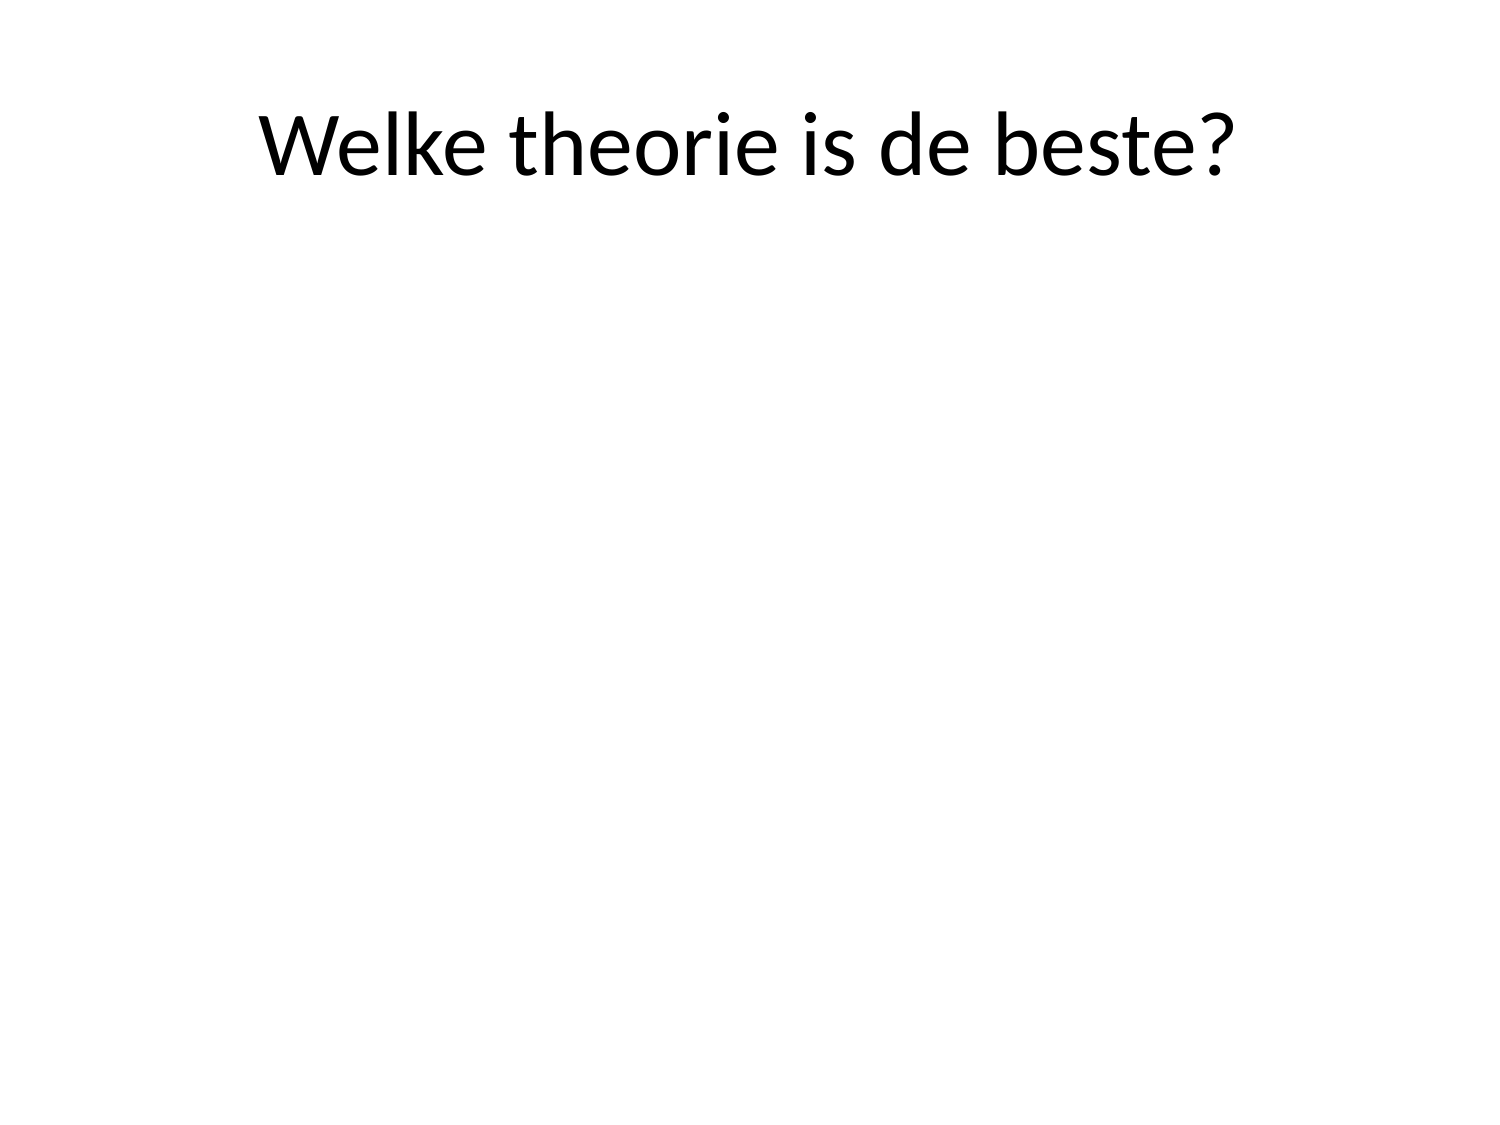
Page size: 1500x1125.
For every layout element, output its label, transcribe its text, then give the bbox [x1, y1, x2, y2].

title Welke theorie is de beste? [75, 45, 1425, 233]
